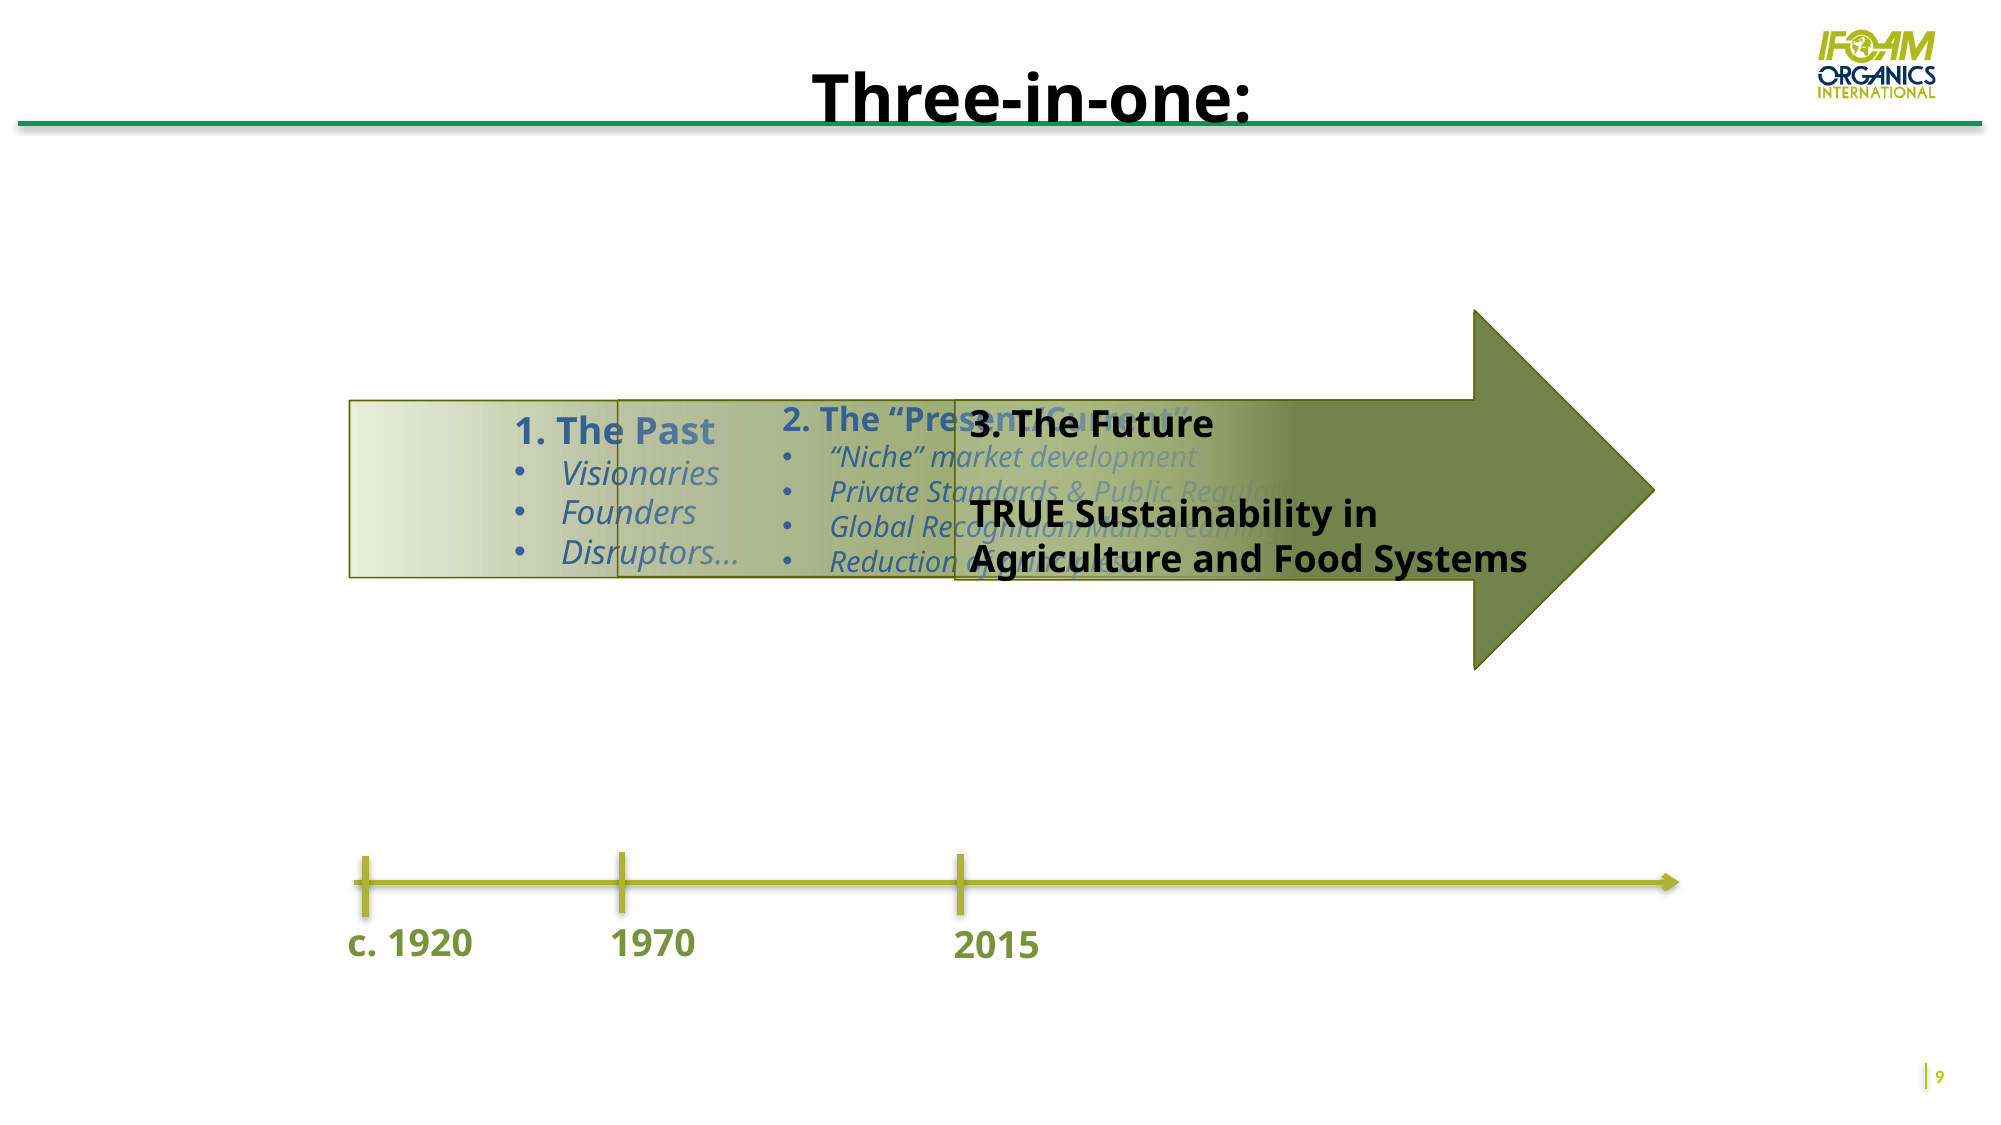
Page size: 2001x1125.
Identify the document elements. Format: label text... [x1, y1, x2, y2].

title Three-in-one: [314, 48, 1750, 272]
text_box [317, 290, 1668, 894]
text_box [595, 311, 1653, 973]
picture [1779, 0, 1990, 121]
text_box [938, 853, 1127, 975]
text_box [332, 311, 593, 973]
